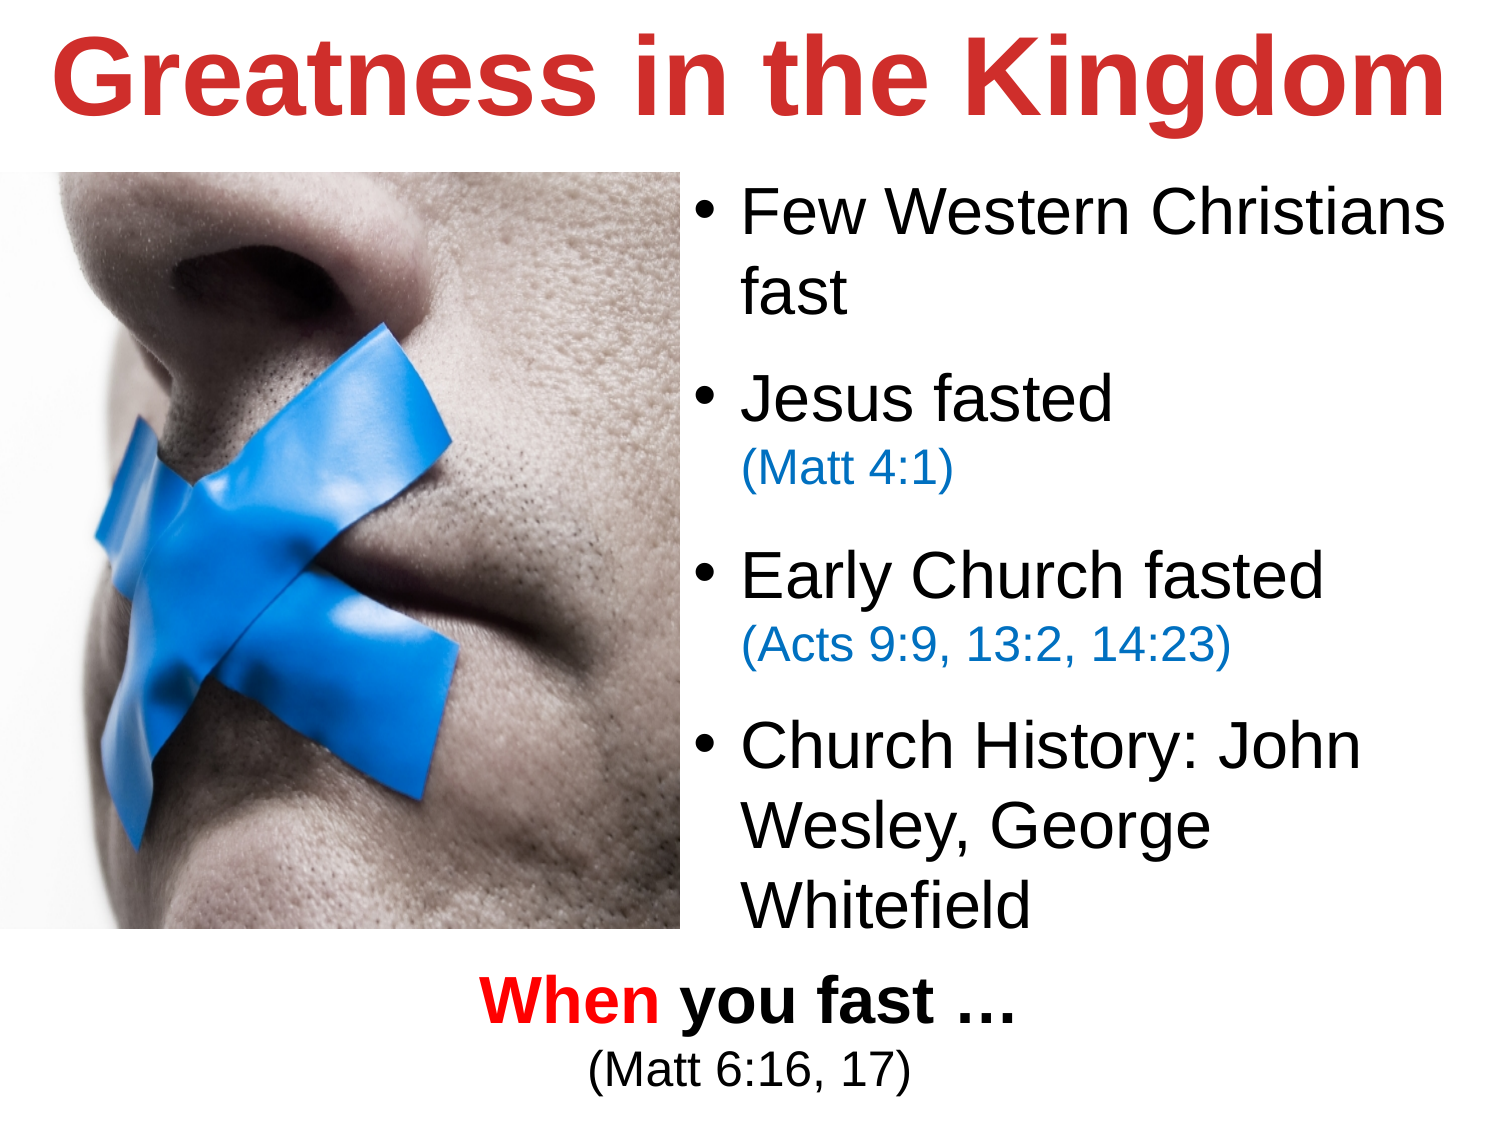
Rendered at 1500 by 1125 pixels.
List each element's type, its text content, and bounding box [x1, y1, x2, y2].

text_box Early Church fasted (Acts 9:9, 13:2, 14:23) [685, 524, 1500, 679]
text_box Few Western Christians fast [679, 160, 1500, 336]
text_box Greatness in the Kingdom [0, 0, 1500, 146]
picture [0, 172, 680, 929]
text_box When you fast … (Matt 6:16, 17) [0, 949, 1500, 1104]
text_box Church History: John Wesley, George Whitefield [679, 694, 1500, 950]
text_box Jesus fasted (Matt 4:1) [685, 346, 1500, 502]
